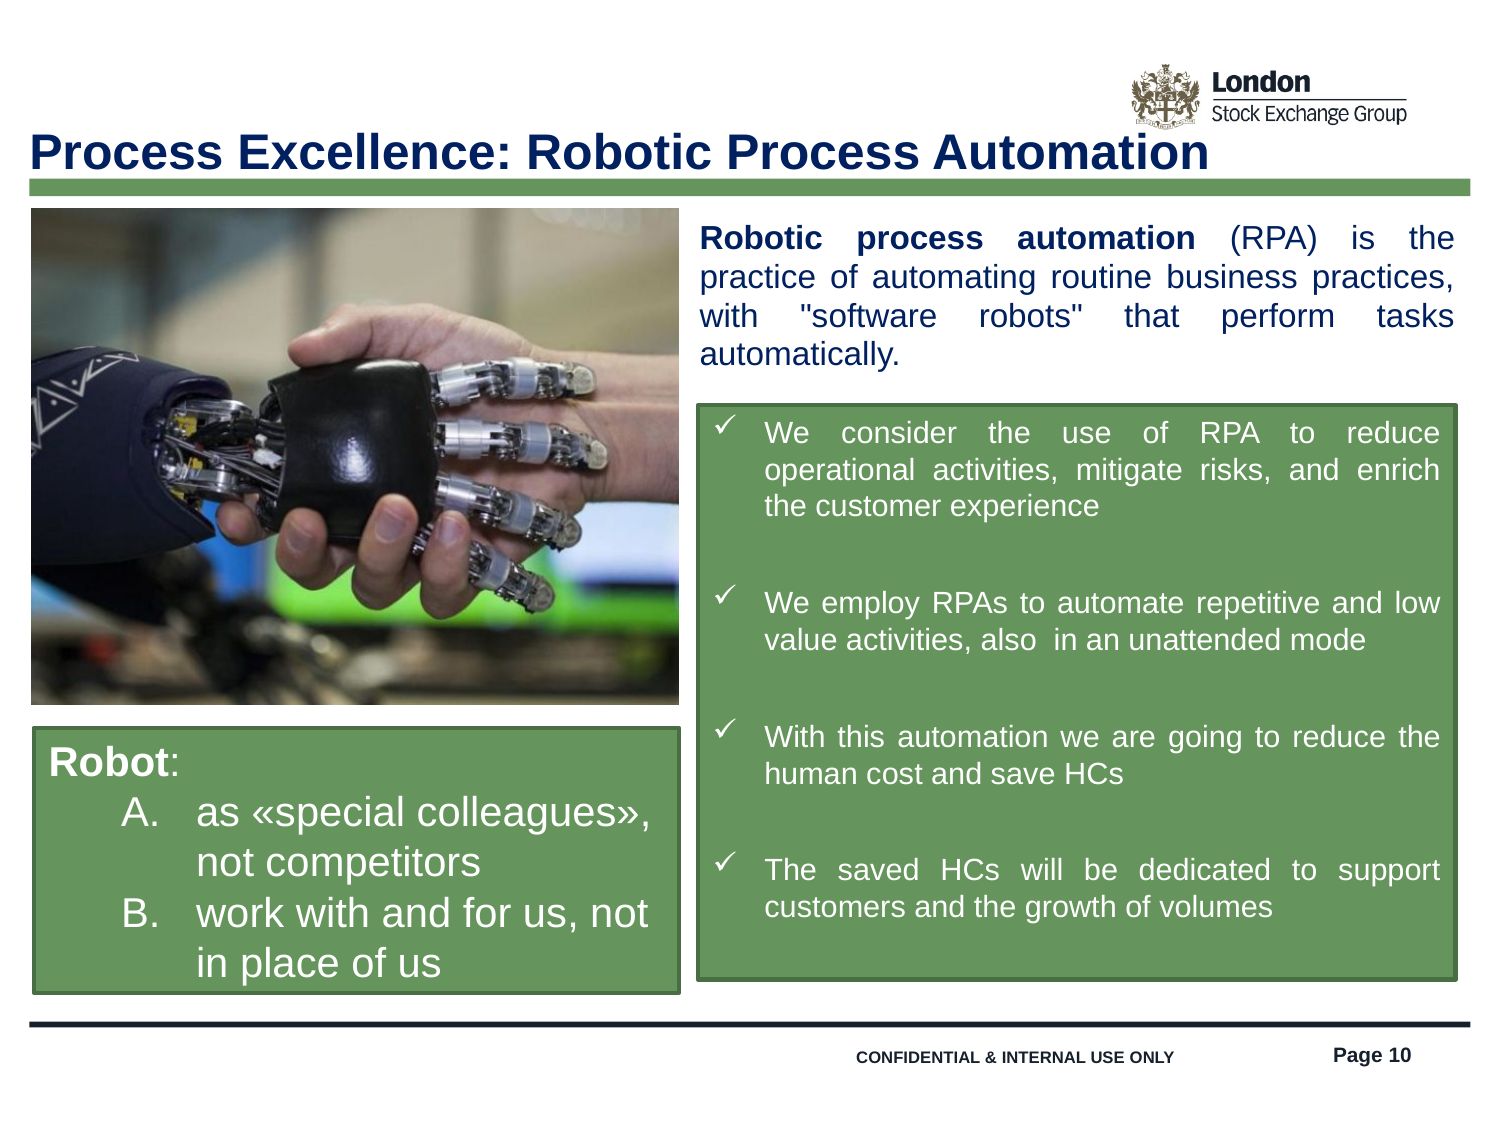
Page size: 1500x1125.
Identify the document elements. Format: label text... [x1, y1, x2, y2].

text_box Process Excellence: Robotic Process Automation [29, 119, 1432, 179]
picture [30, 207, 680, 705]
text_box We consider the use of RPA to reduce operational activities, mitigate risks, and enrich the customer experience We employ RPAs to automate repetitive and low value activities, also in an unattended mode With this automation we are going to reduce the human cost and save HCs The saved HCs will be dedicated to support customers and the growth of volumes [696, 403, 1458, 982]
text_box Robot: as «special colleagues», not competitors work with and for us, not in place of us [32, 726, 681, 995]
slide_number Page 10 [1293, 1042, 1412, 1066]
picture [1125, 58, 1412, 119]
text_box Robotic process automation (RPA) is the practice of automating routine business practices, with "software robots" that perform tasks automatically. [699, 218, 1456, 392]
